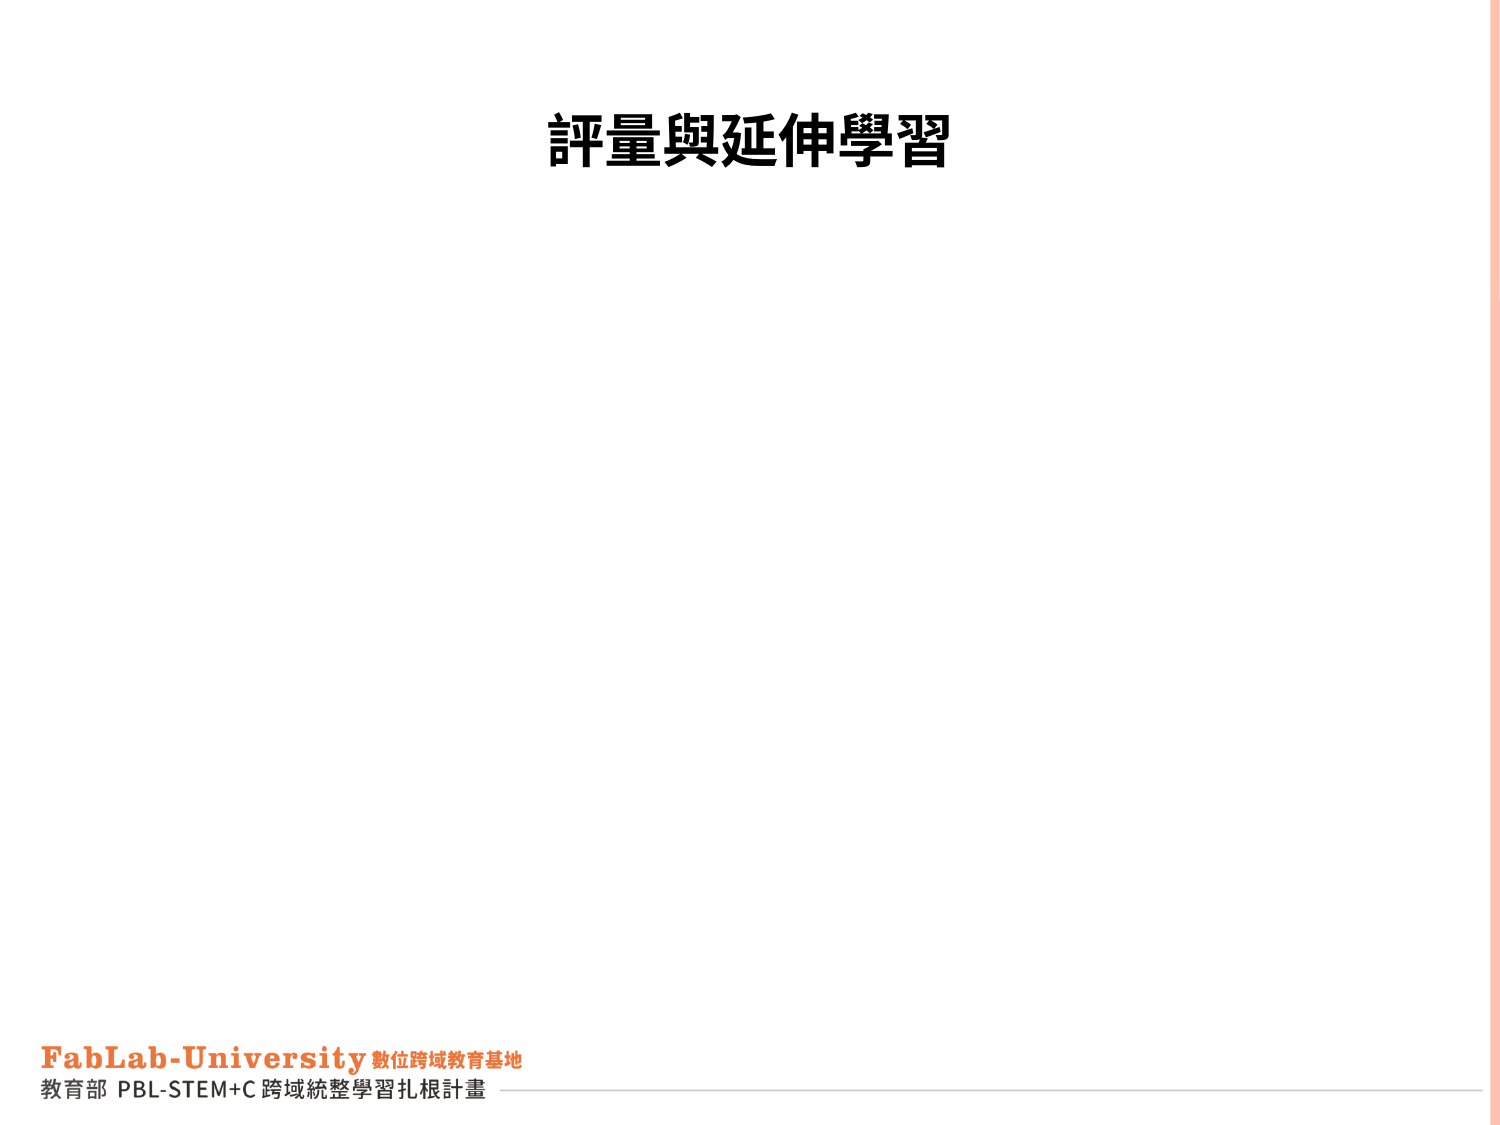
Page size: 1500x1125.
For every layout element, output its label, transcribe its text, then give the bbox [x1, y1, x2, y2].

text_box 評量與延伸學習 [74, 45, 1425, 233]
picture [40, 1046, 1483, 1099]
